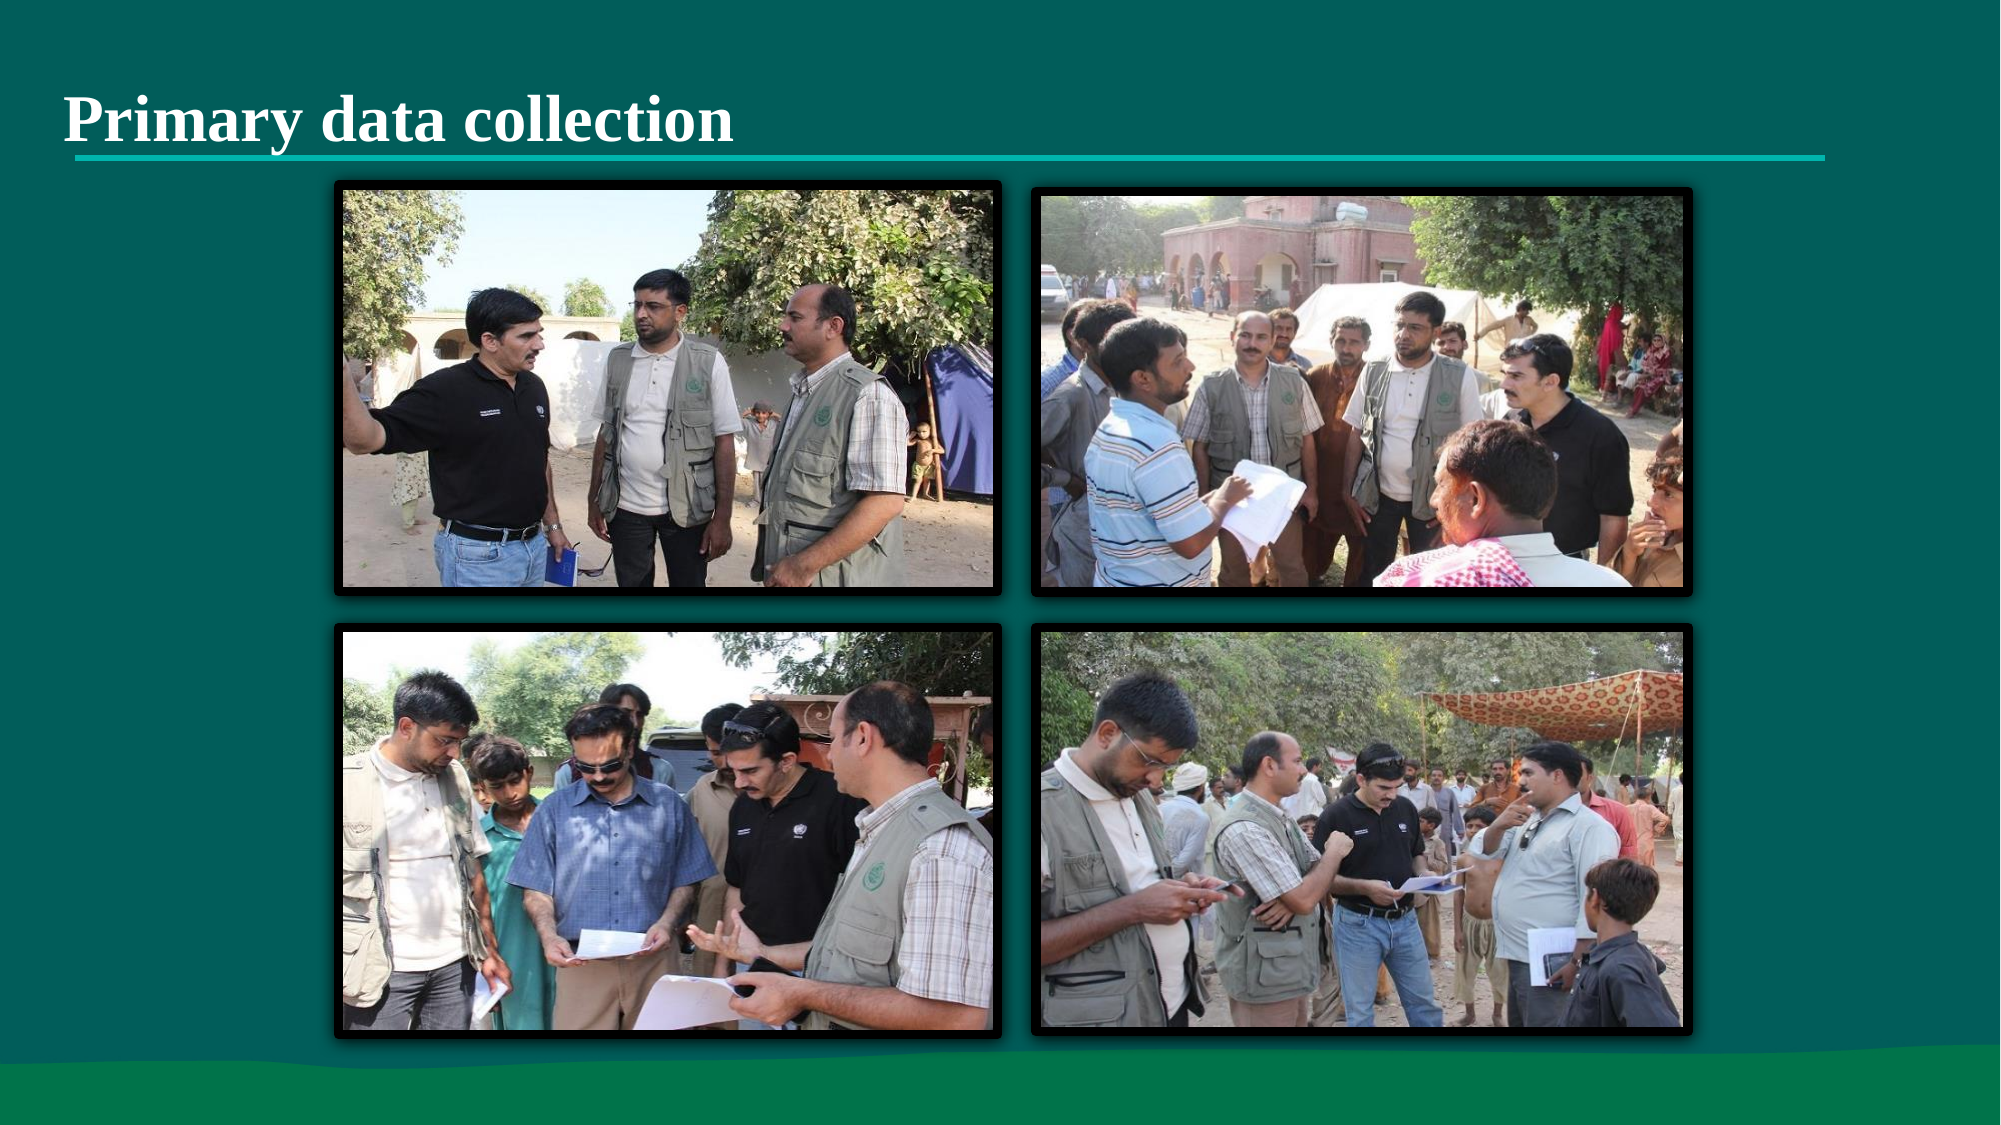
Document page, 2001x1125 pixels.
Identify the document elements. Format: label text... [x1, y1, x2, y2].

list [343, 631, 993, 1030]
picture [0, 0, 2001, 1125]
text_box Primary data collection [48, 67, 1218, 322]
